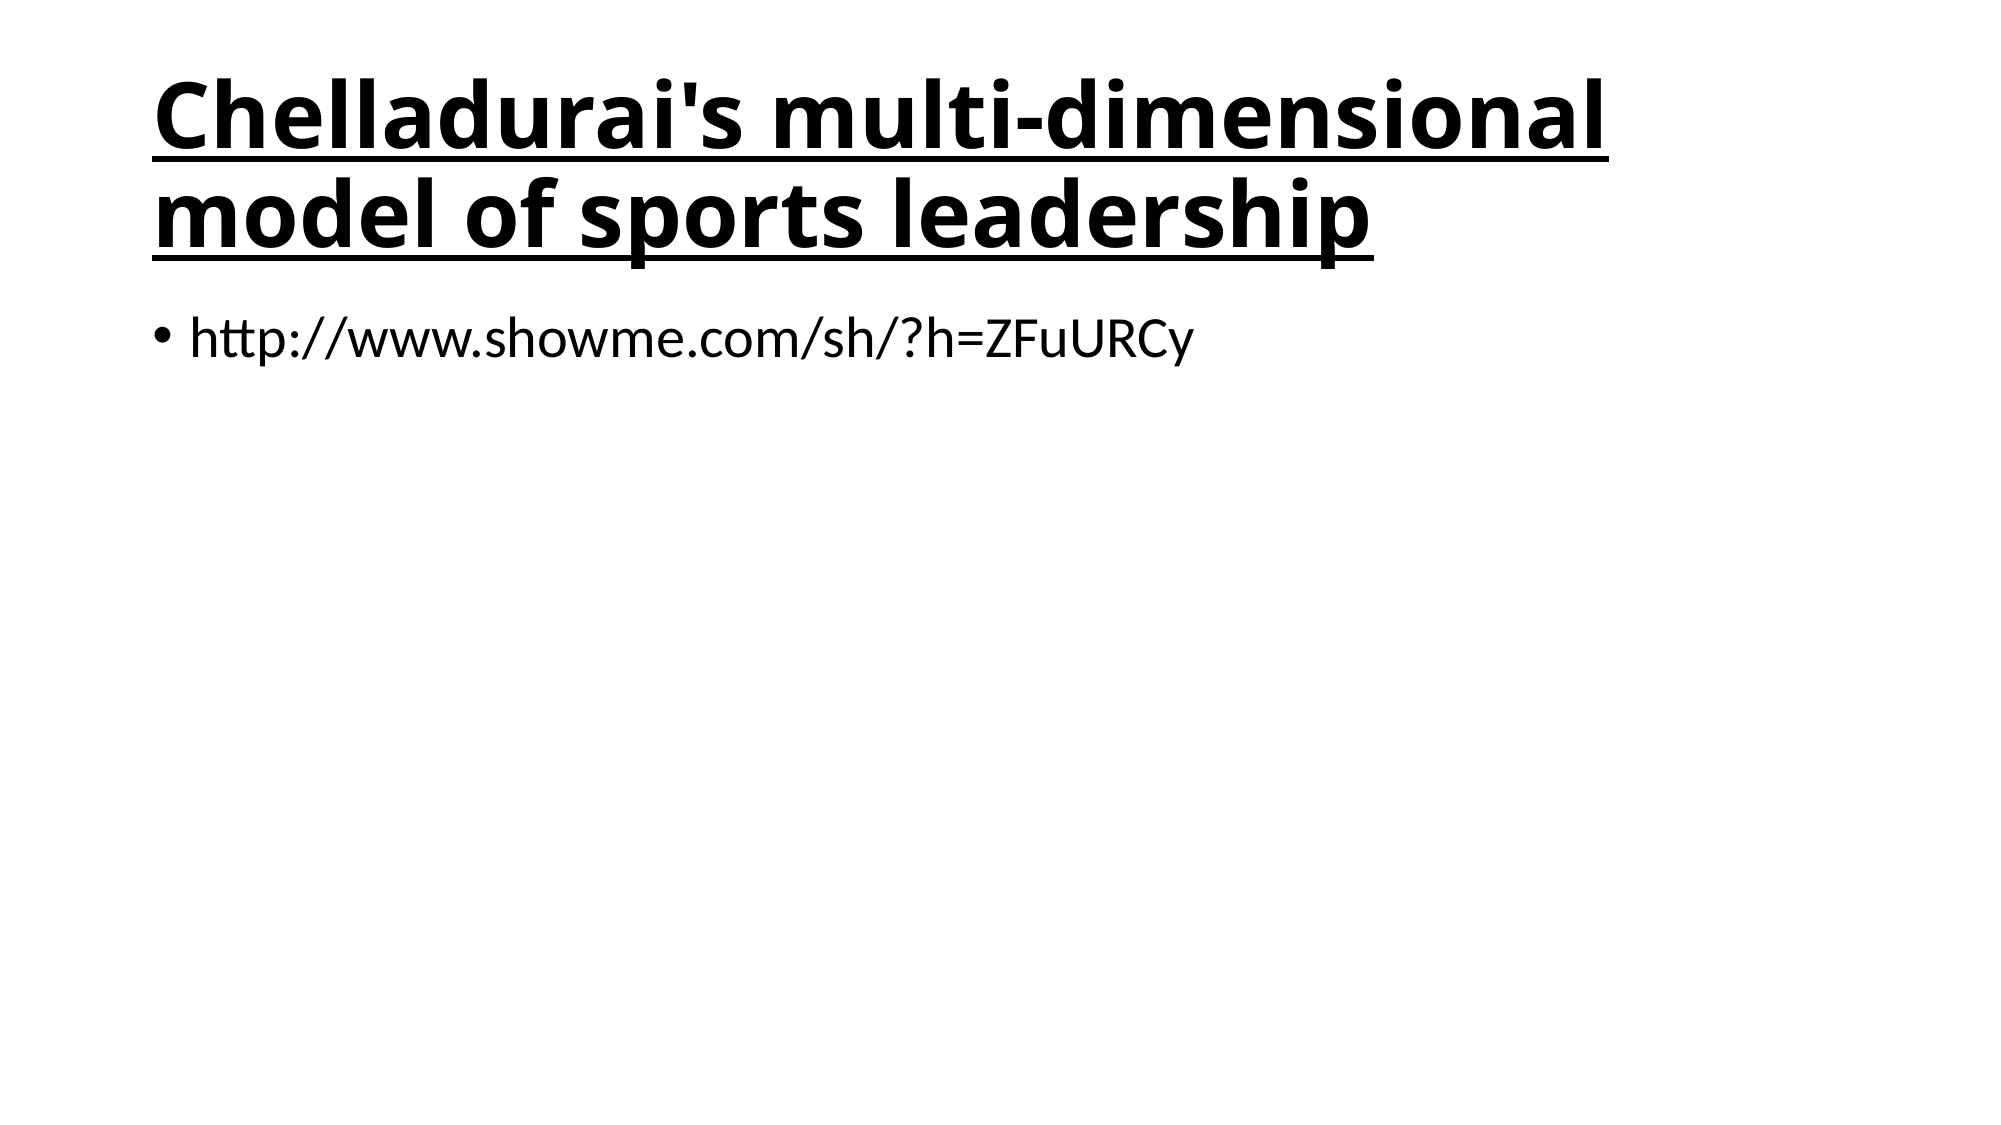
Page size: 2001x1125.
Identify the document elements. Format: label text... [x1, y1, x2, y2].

list http://www.showme.com/sh/?h=ZFuURCy [137, 299, 1863, 1014]
title Chelladurai's multi-dimensional model of sports leadership [137, 59, 1863, 278]
